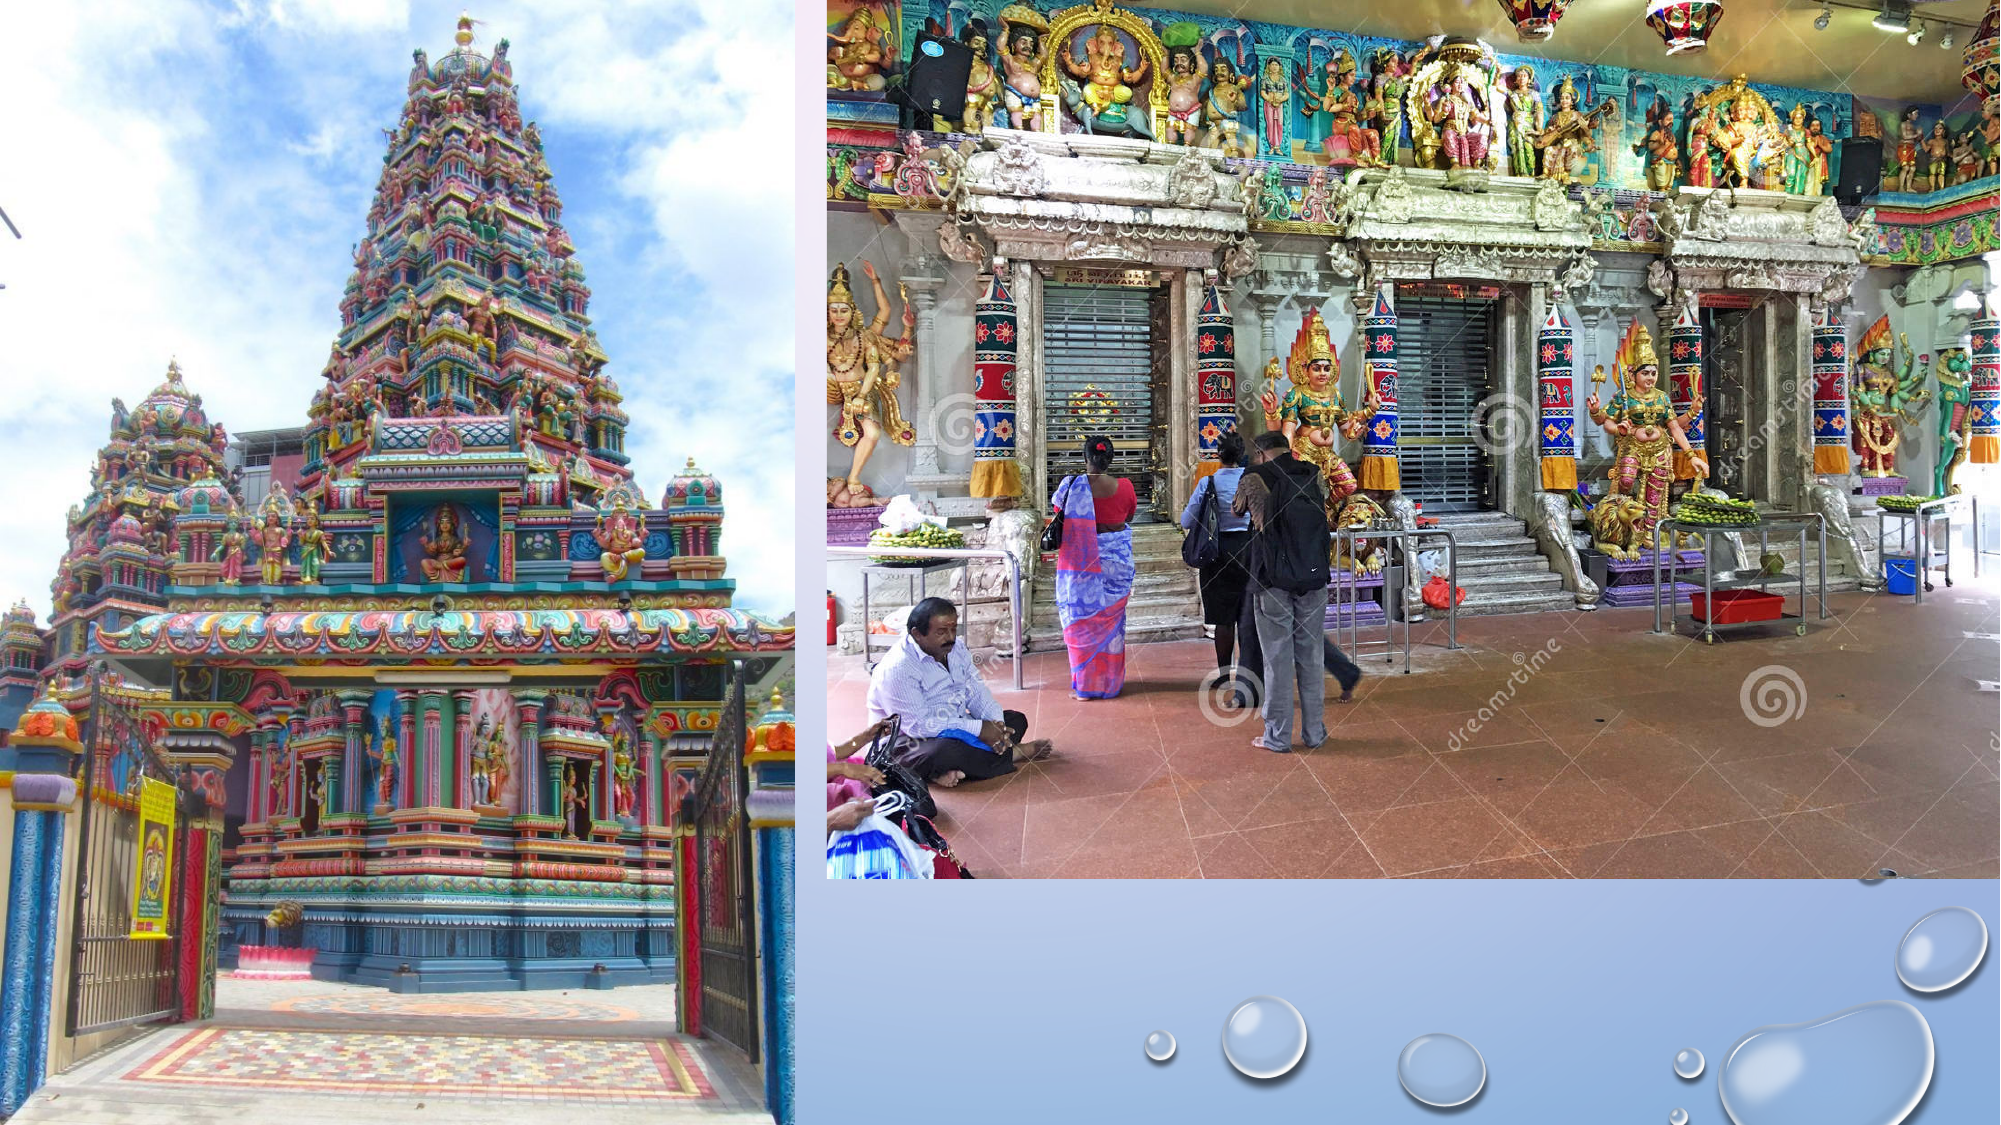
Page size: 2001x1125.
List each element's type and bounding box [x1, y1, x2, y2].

list [0, 0, 795, 1125]
picture [795, 0, 2000, 1125]
